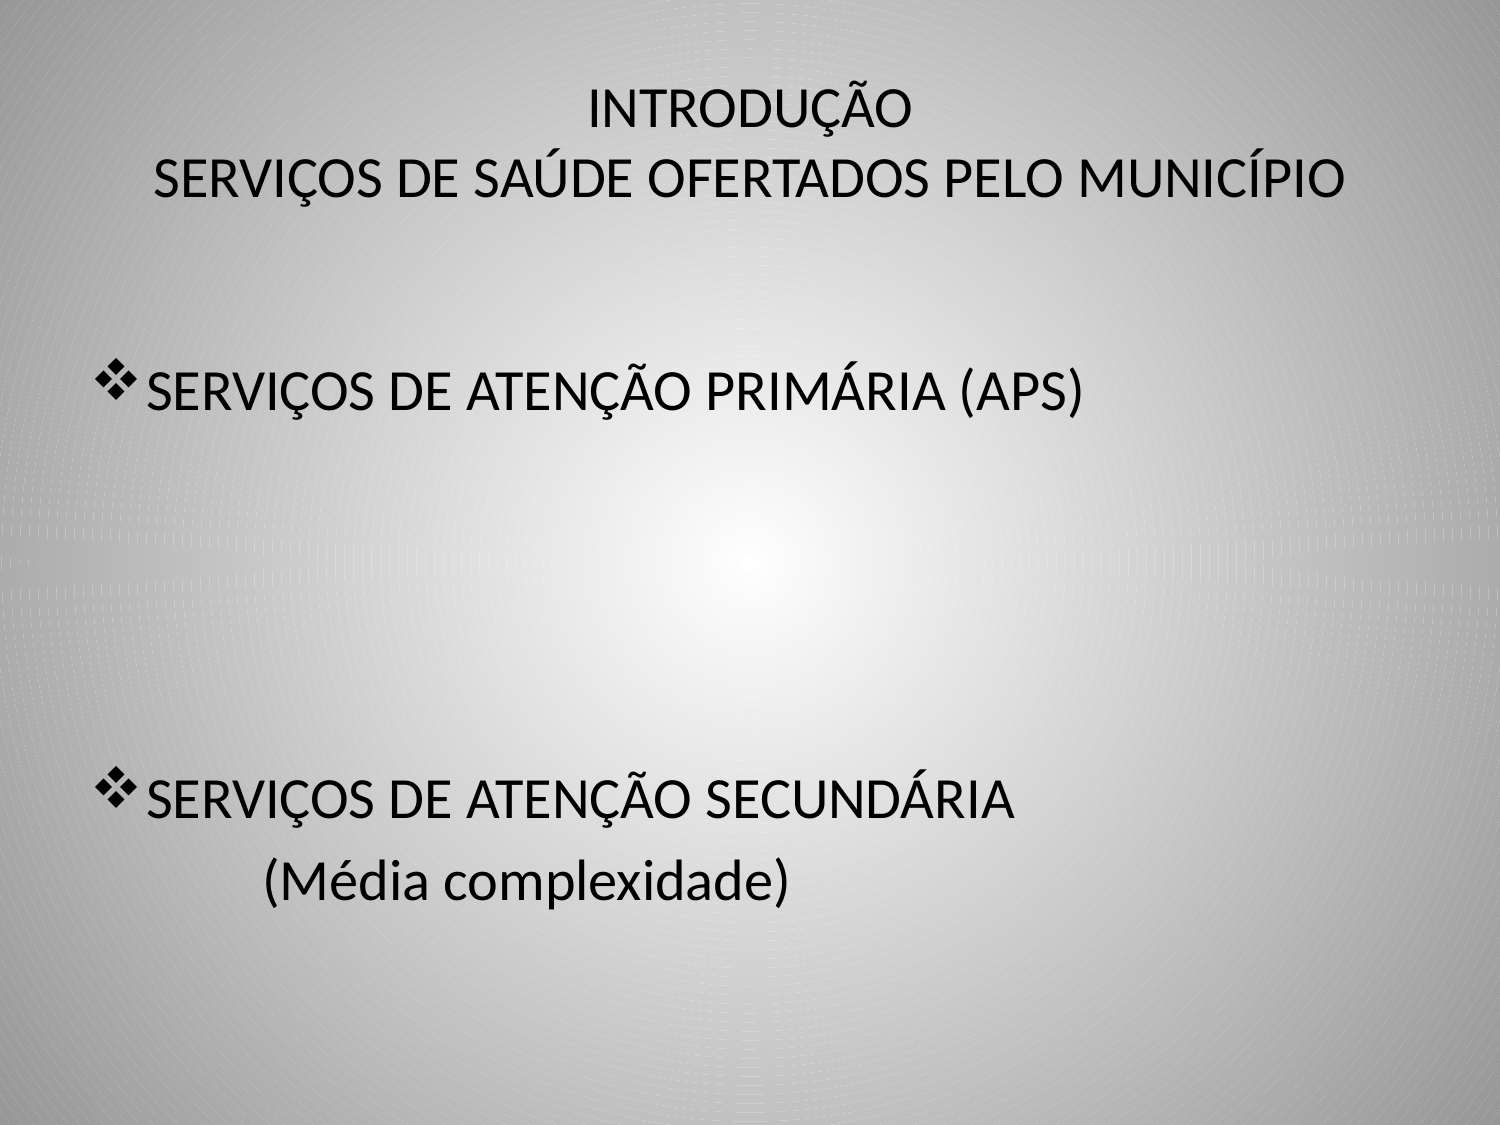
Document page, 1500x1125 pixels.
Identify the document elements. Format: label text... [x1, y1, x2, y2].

title INTRODUÇÃO SERVIÇOS DE SAÚDE OFERTADOS PELO MUNICÍPIO [74, 44, 1426, 233]
list SERVIÇOS DE ATENÇÃO PRIMÁRIA (APS) SERVIÇOS DE ATENÇÃO SECUNDÁRIA (Média complexidade) [74, 262, 1426, 1006]
